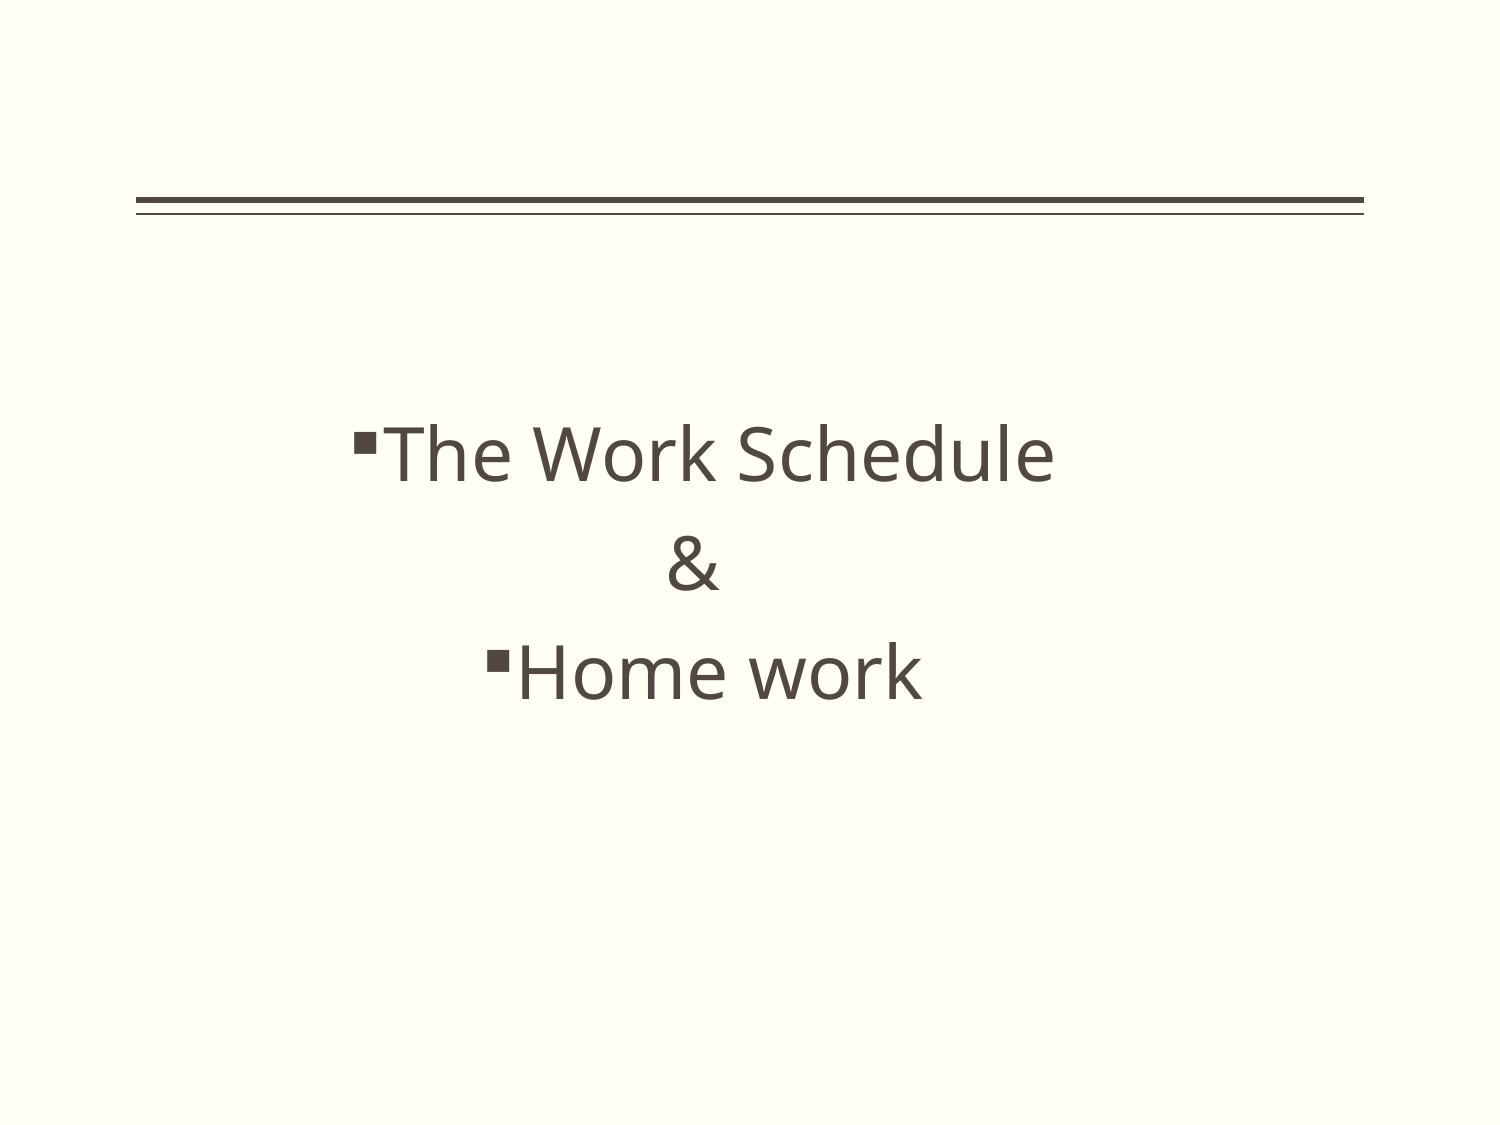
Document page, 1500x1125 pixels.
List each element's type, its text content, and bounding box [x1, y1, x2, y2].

list The Work Schedule & Home work [88, 408, 1317, 1125]
